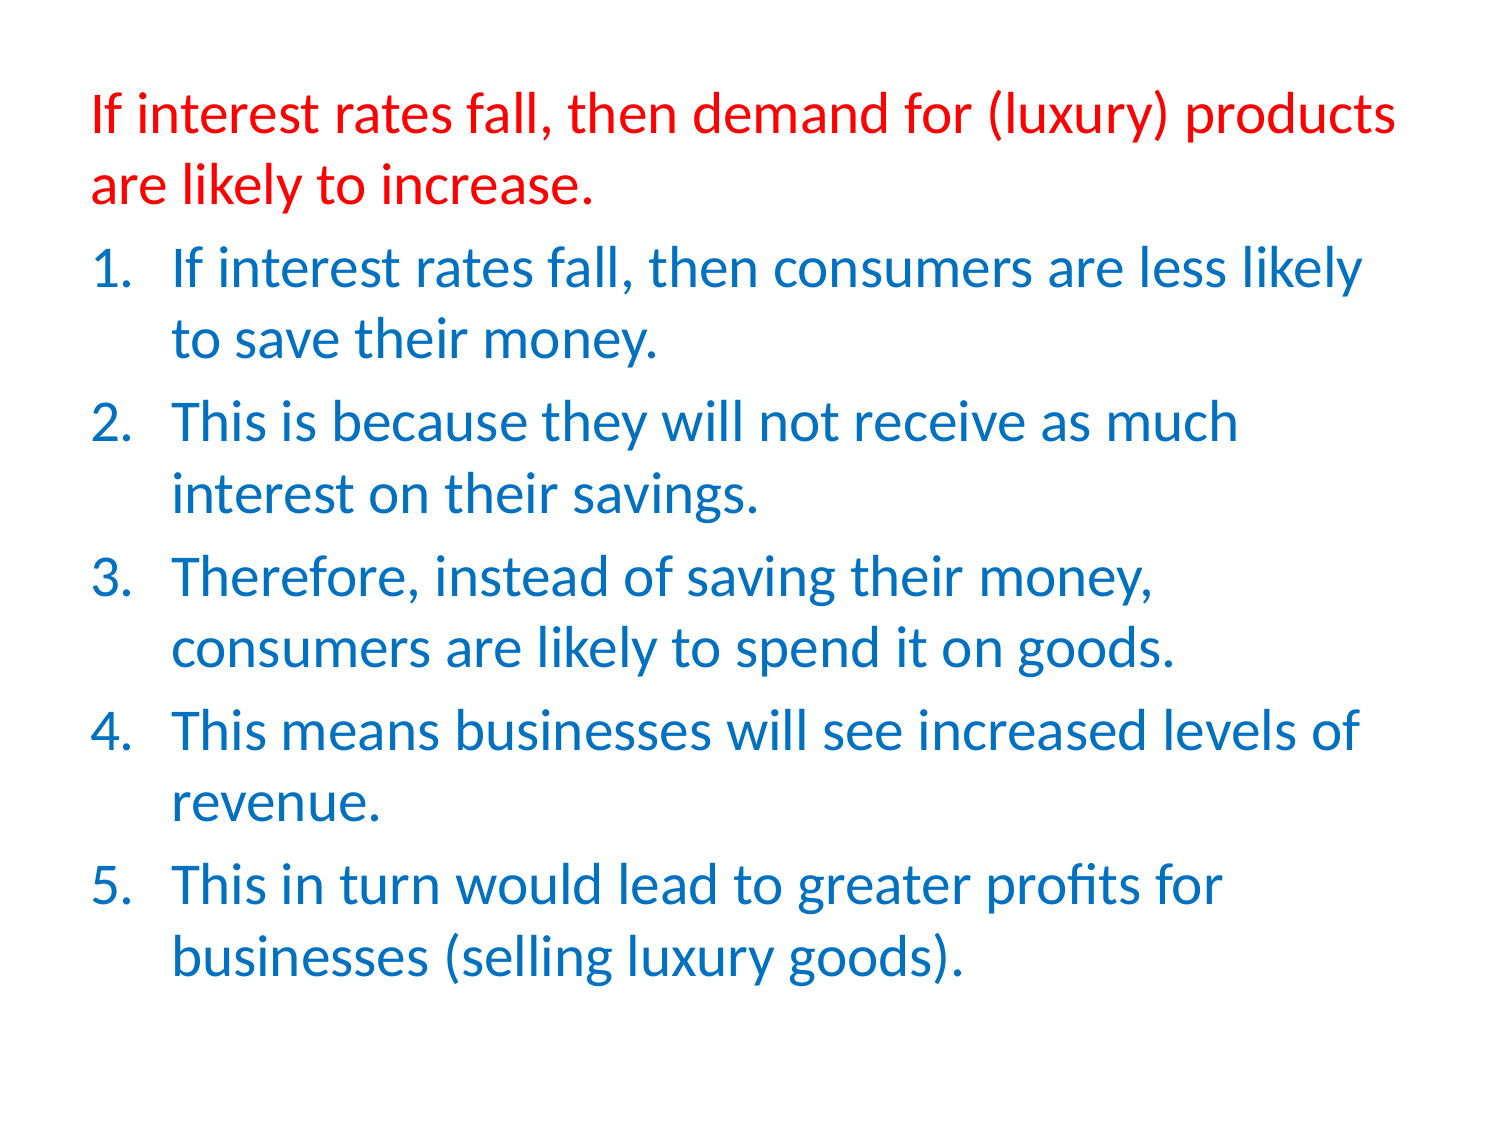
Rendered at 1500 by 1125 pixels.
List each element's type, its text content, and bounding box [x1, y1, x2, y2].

list If interest rates fall, then demand for (luxury) products are likely to increase. If interest rates fall, then consumers are less likely to save their money. This is because they will not receive as much interest on their savings. Therefore, instead of saving their money, consumers are likely to spend it on goods. This means businesses will see increased levels of revenue. This in turn would lead to greater profits for businesses (selling luxury goods). [75, 66, 1425, 1005]
